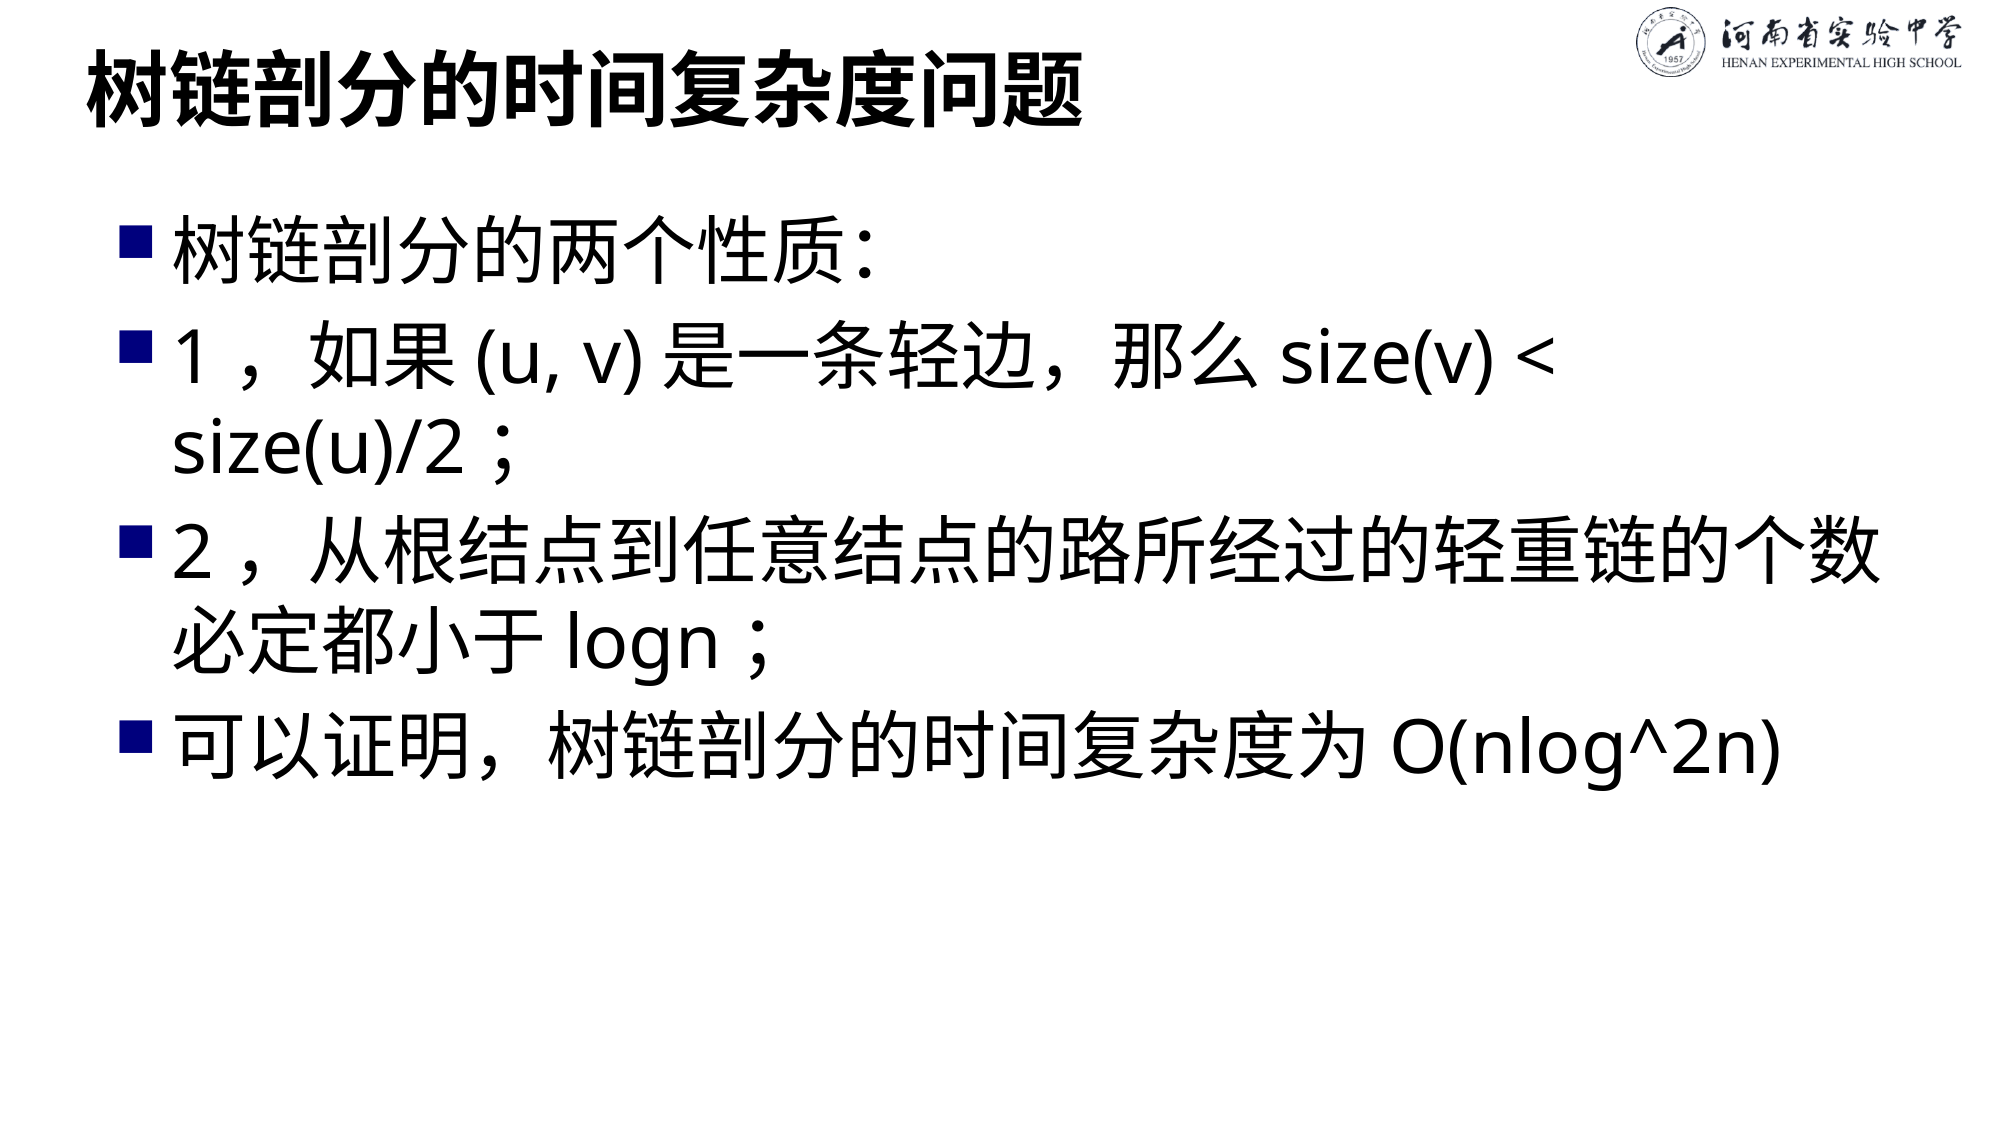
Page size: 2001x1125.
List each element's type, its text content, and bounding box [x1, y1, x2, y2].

title 树链剖分的时间复杂度问题 [70, 16, 1931, 159]
list 树链剖分的两个性质： 1，如果(u, v)是一条轻边，那么size(v) < size(u)/2； 2，从根结点到任意结点的路所经过的轻重链的个数必定都小于logn； 可以证明，树链剖分的时间复杂度为O(nlog^2n) [99, 196, 1900, 988]
